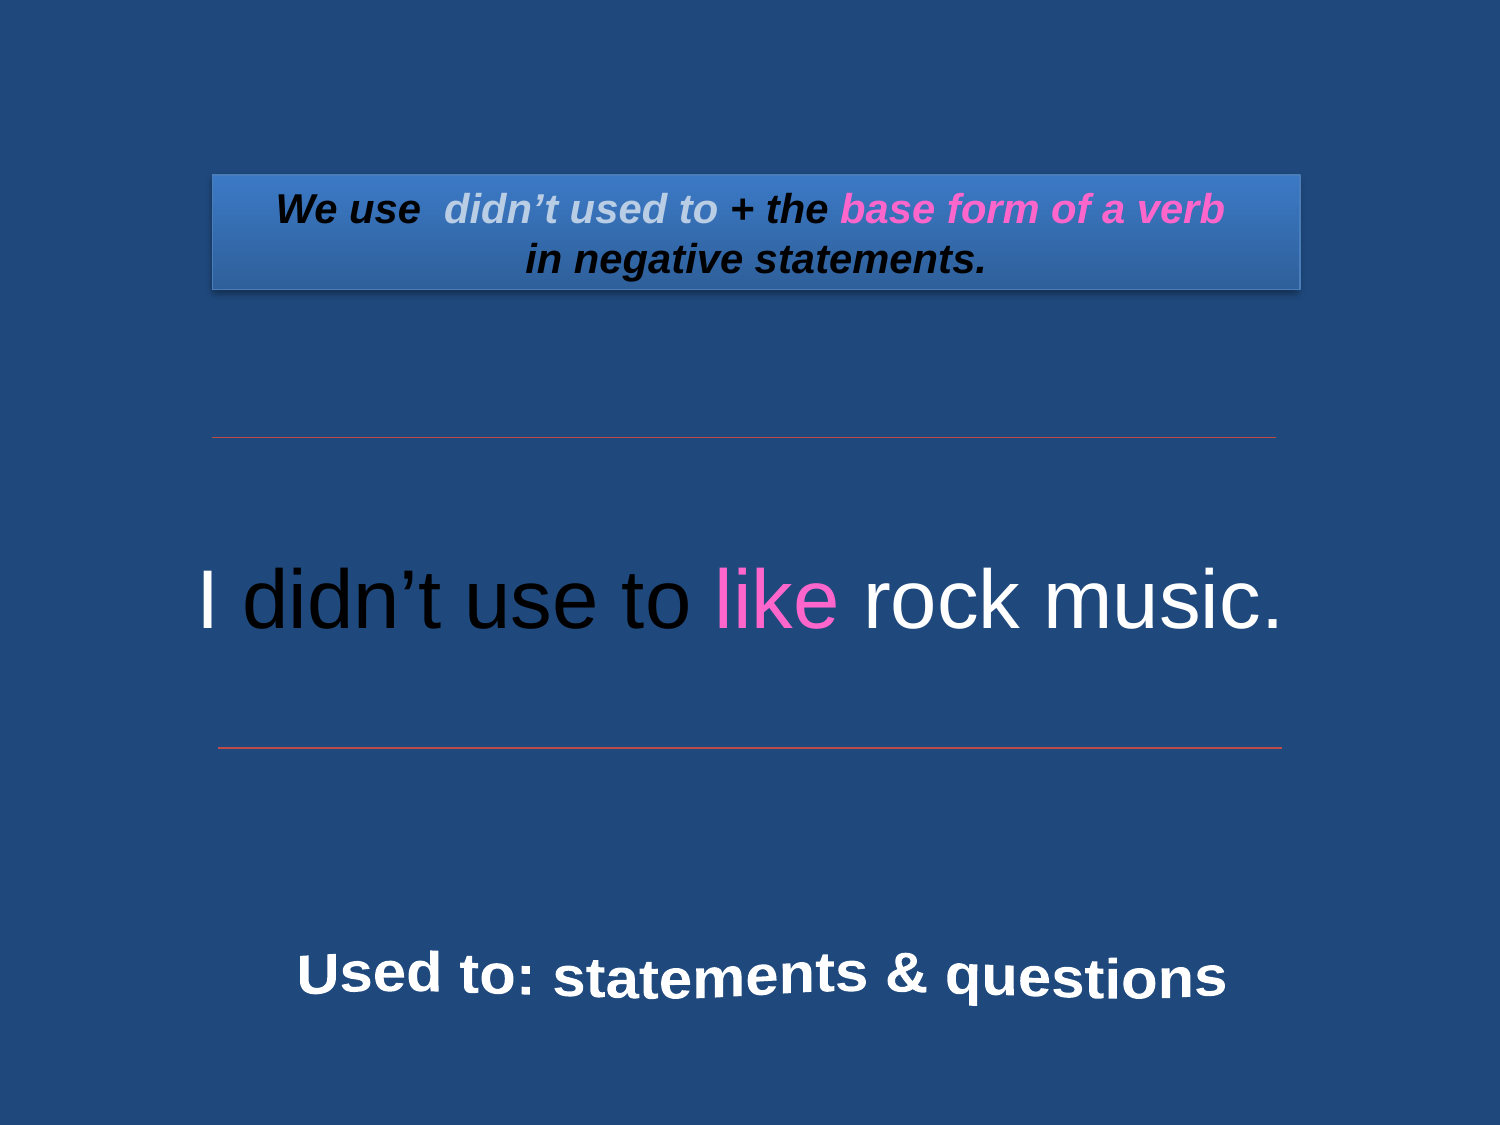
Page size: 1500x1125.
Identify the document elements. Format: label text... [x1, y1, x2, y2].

text_box I didn’t use to like rock music. [181, 537, 1332, 653]
text_box We use didn’t used to + the base form of a verb in negative statements. [212, 174, 1301, 290]
